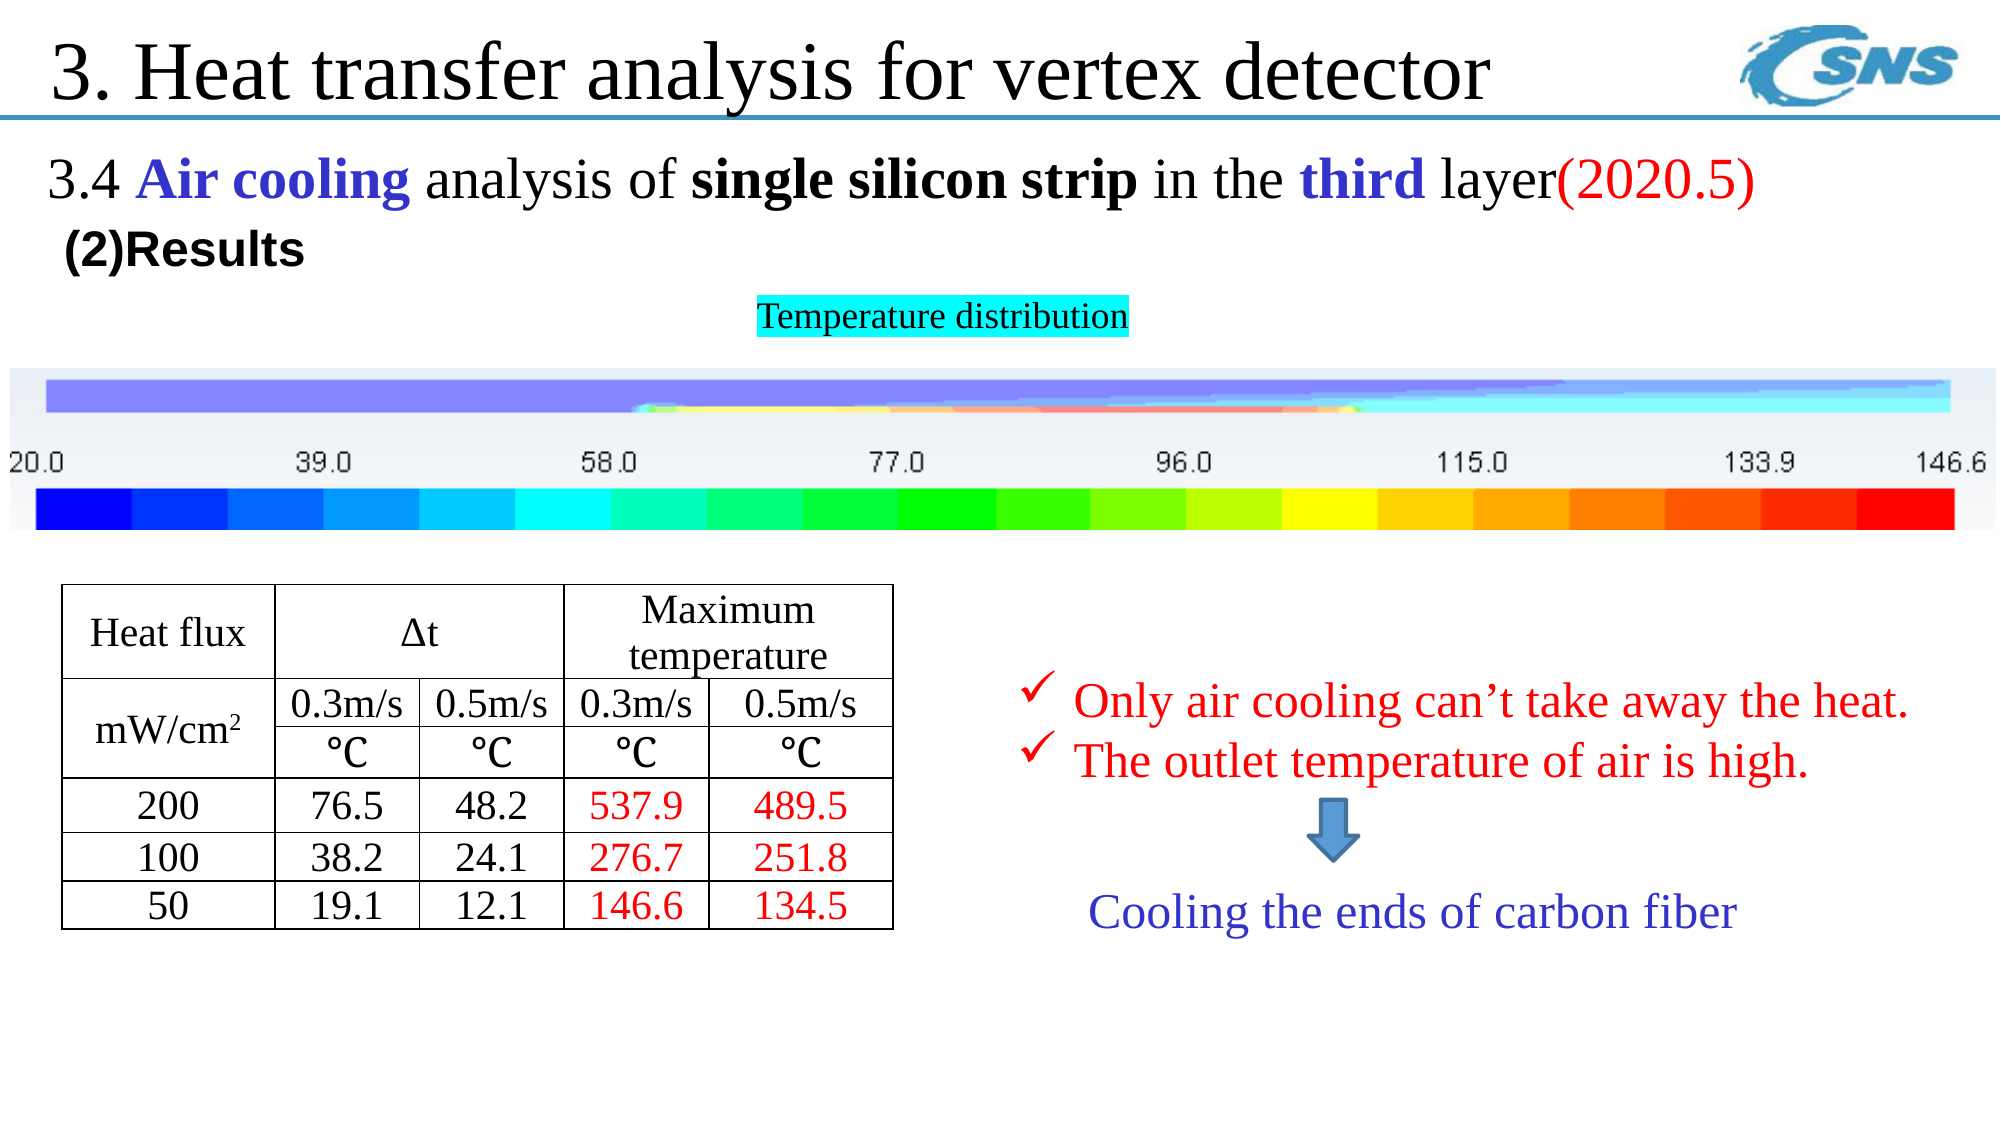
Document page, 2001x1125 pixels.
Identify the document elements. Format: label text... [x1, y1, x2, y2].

table_cell 146.6 [565, 882, 708, 928]
picture [9, 368, 1996, 531]
table_cell 489.5 [710, 779, 892, 832]
text_box 3. Heat transfer analysis for vertex detector [36, 8, 1509, 124]
text_box [1306, 797, 1361, 863]
table_cell ℃ [276, 727, 419, 777]
text_box Only air cooling can’t take away the heat. The outlet temperature of air is high. [1002, 660, 2000, 796]
table_cell 76.5 [276, 779, 419, 832]
table_header Maximum temperature [565, 585, 892, 678]
table_cell 24.1 [420, 833, 563, 880]
text_box Cooling the ends of carbon fiber [1073, 871, 1753, 946]
table_cell 251.8 [710, 833, 892, 880]
table_cell ℃ [565, 727, 708, 777]
table_cell mW/cm2 [63, 679, 274, 777]
table_cell 0.3m/s [565, 679, 708, 726]
table_cell 0.3m/s [276, 679, 419, 726]
table_cell 0.5m/s [420, 679, 563, 726]
table_header Δt [276, 585, 563, 678]
table_cell 19.1 [276, 882, 419, 928]
text_box 3.4 Air cooling analysis of single silicon strip in the third layer(2020.5) [33, 97, 1772, 218]
table_header Heat flux [63, 585, 274, 678]
table_cell 276.7 [565, 833, 708, 880]
table_cell ℃ [710, 727, 892, 777]
table_cell 100 [63, 833, 274, 880]
table_cell 50 [63, 882, 274, 928]
text_box Temperature distribution [742, 283, 1145, 344]
table_cell 48.2 [420, 779, 563, 832]
picture [1740, 25, 1965, 112]
table_cell 12.1 [420, 882, 563, 928]
table_cell ℃ [420, 727, 563, 777]
table_cell 134.5 [710, 882, 892, 928]
table_cell 200 [63, 779, 274, 832]
table_cell 38.2 [276, 833, 419, 880]
text_box (2)Results [49, 209, 321, 284]
table_cell 537.9 [565, 779, 708, 832]
table_cell 0.5m/s [710, 679, 892, 726]
